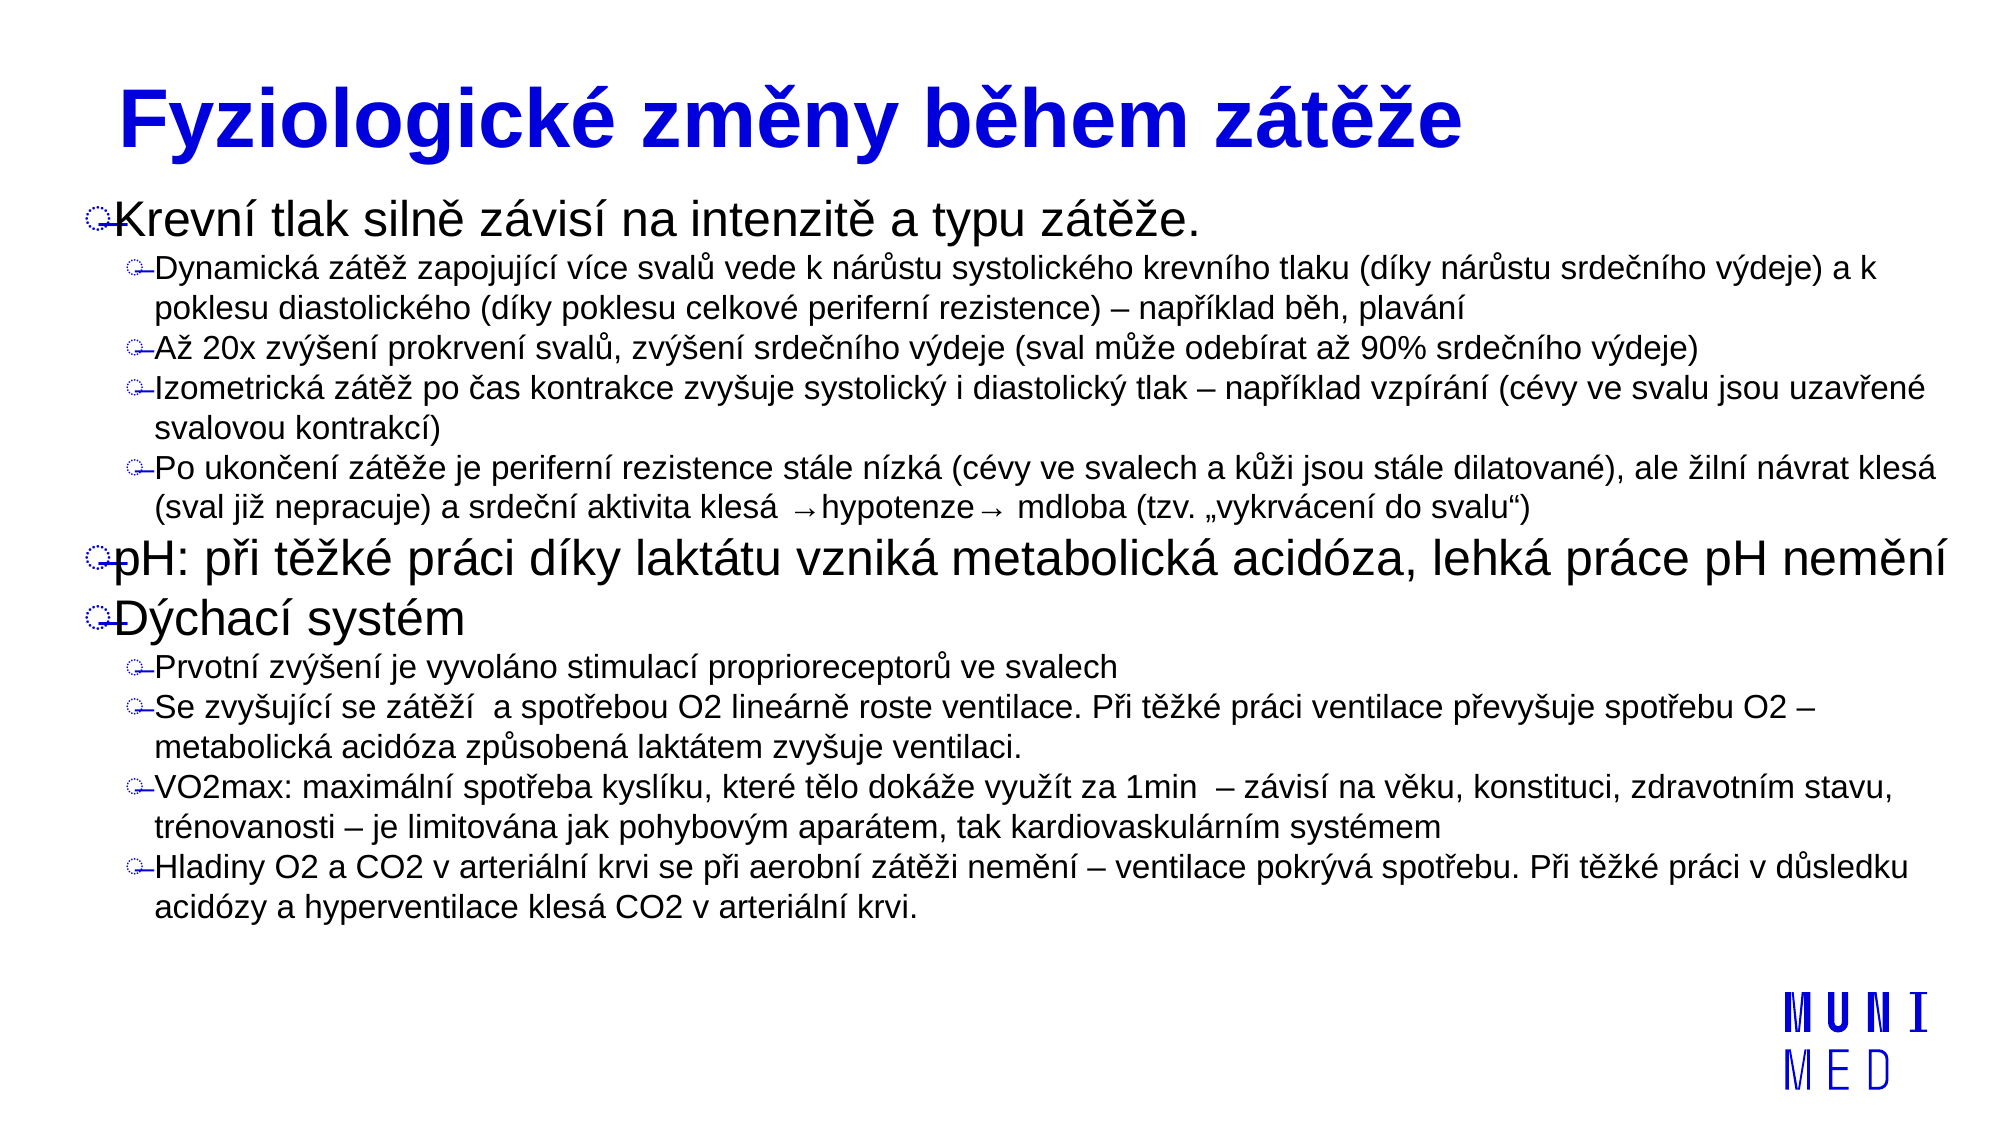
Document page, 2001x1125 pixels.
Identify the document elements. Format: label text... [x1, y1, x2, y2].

title Fyziologické změny během zátěže [118, 80, 1883, 155]
list Krevní tlak silně závisí na intenzitě a typu zátěže. Dynamická zátěž zapojující více svalů vede k nárůstu systolického krevního tlaku (díky nárůstu srdečního výdeje) a k poklesu diastolického (díky poklesu celkové periferní rezistence) – například běh, plavání Až 20x zvýšení prokrvení svalů, zvýšení srdečního výdeje (sval může odebírat až 90% srdečního výdeje) Izometrická zátěž po čas kontrakce zvyšuje systolický i diastolický tlak – například vzpírání (cévy ve svalu jsou uzavřené svalovou kontrakcí) Po ukončení zátěže je periferní rezistence stále nízká (cévy ve svalech a kůži jsou stále dilatované), ale žilní návrat klesá (sval již nepracuje) a srdeční aktivita klesá →hypotenze→ mdloba (tzv. „vykrvácení do svalu“) pH: při těžké práci díky laktátu vzniká metabolická acidóza, lehká práce pH nemění Dýchací systém Prvotní zvýšení je vyvoláno stimulací proprioreceptorů ve svalech Se zvyšující se zátěží a spotřebou O2 lineárně roste ventilace. Při těžké práci ventilace převyšuje spotřebu O2 – metabolická acidóza způsobená laktátem zvyšuje ventilaci. VO2max: maximální spotřeba kyslíku, které tělo dokáže využít za 1min – závisí na věku, konstituci, zdravotním stavu, trénovanosti – je limitována jak pohybovým aparátem, tak kardiovaskulárním systémem Hladiny O2 a CO2 v arteriální krvi se při aerobní zátěži nemění – ventilace pokrývá spotřebu. Při těžké práci v důsledku acidózy a hyperventilace klesá CO2 v arteriální krvi. [71, 186, 1956, 1006]
